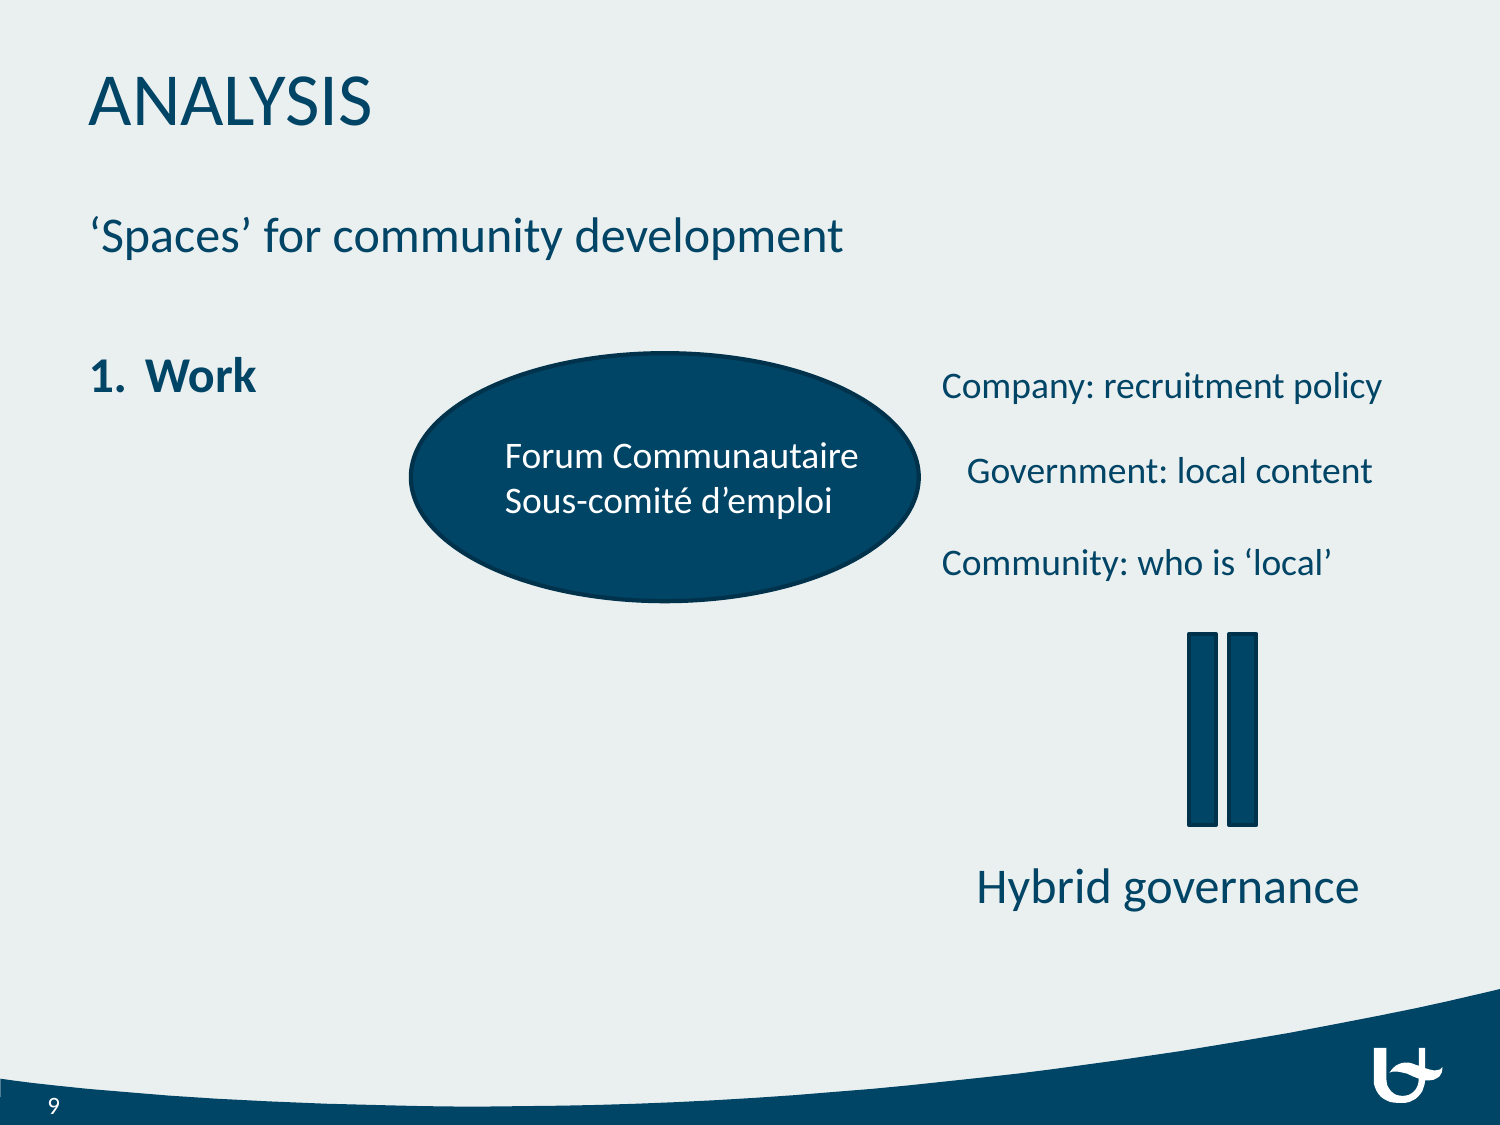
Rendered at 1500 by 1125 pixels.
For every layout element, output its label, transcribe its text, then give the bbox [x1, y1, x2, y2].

text_box Government: local content [952, 438, 1437, 499]
text_box Forum Communautaire Sous-comité d’emploi [490, 424, 904, 529]
text_box Community: who is ‘local’ [927, 530, 1412, 590]
text_box Hybrid governance [961, 845, 1500, 921]
text_box [1187, 632, 1218, 827]
title Analysis [88, 19, 1412, 173]
list ‘Spaces’ for community development Work [88, 196, 1353, 1000]
slide_number 9 [0, 1083, 75, 1125]
text_box Company: recruitment policy [927, 353, 1412, 413]
text_box [1227, 632, 1258, 827]
